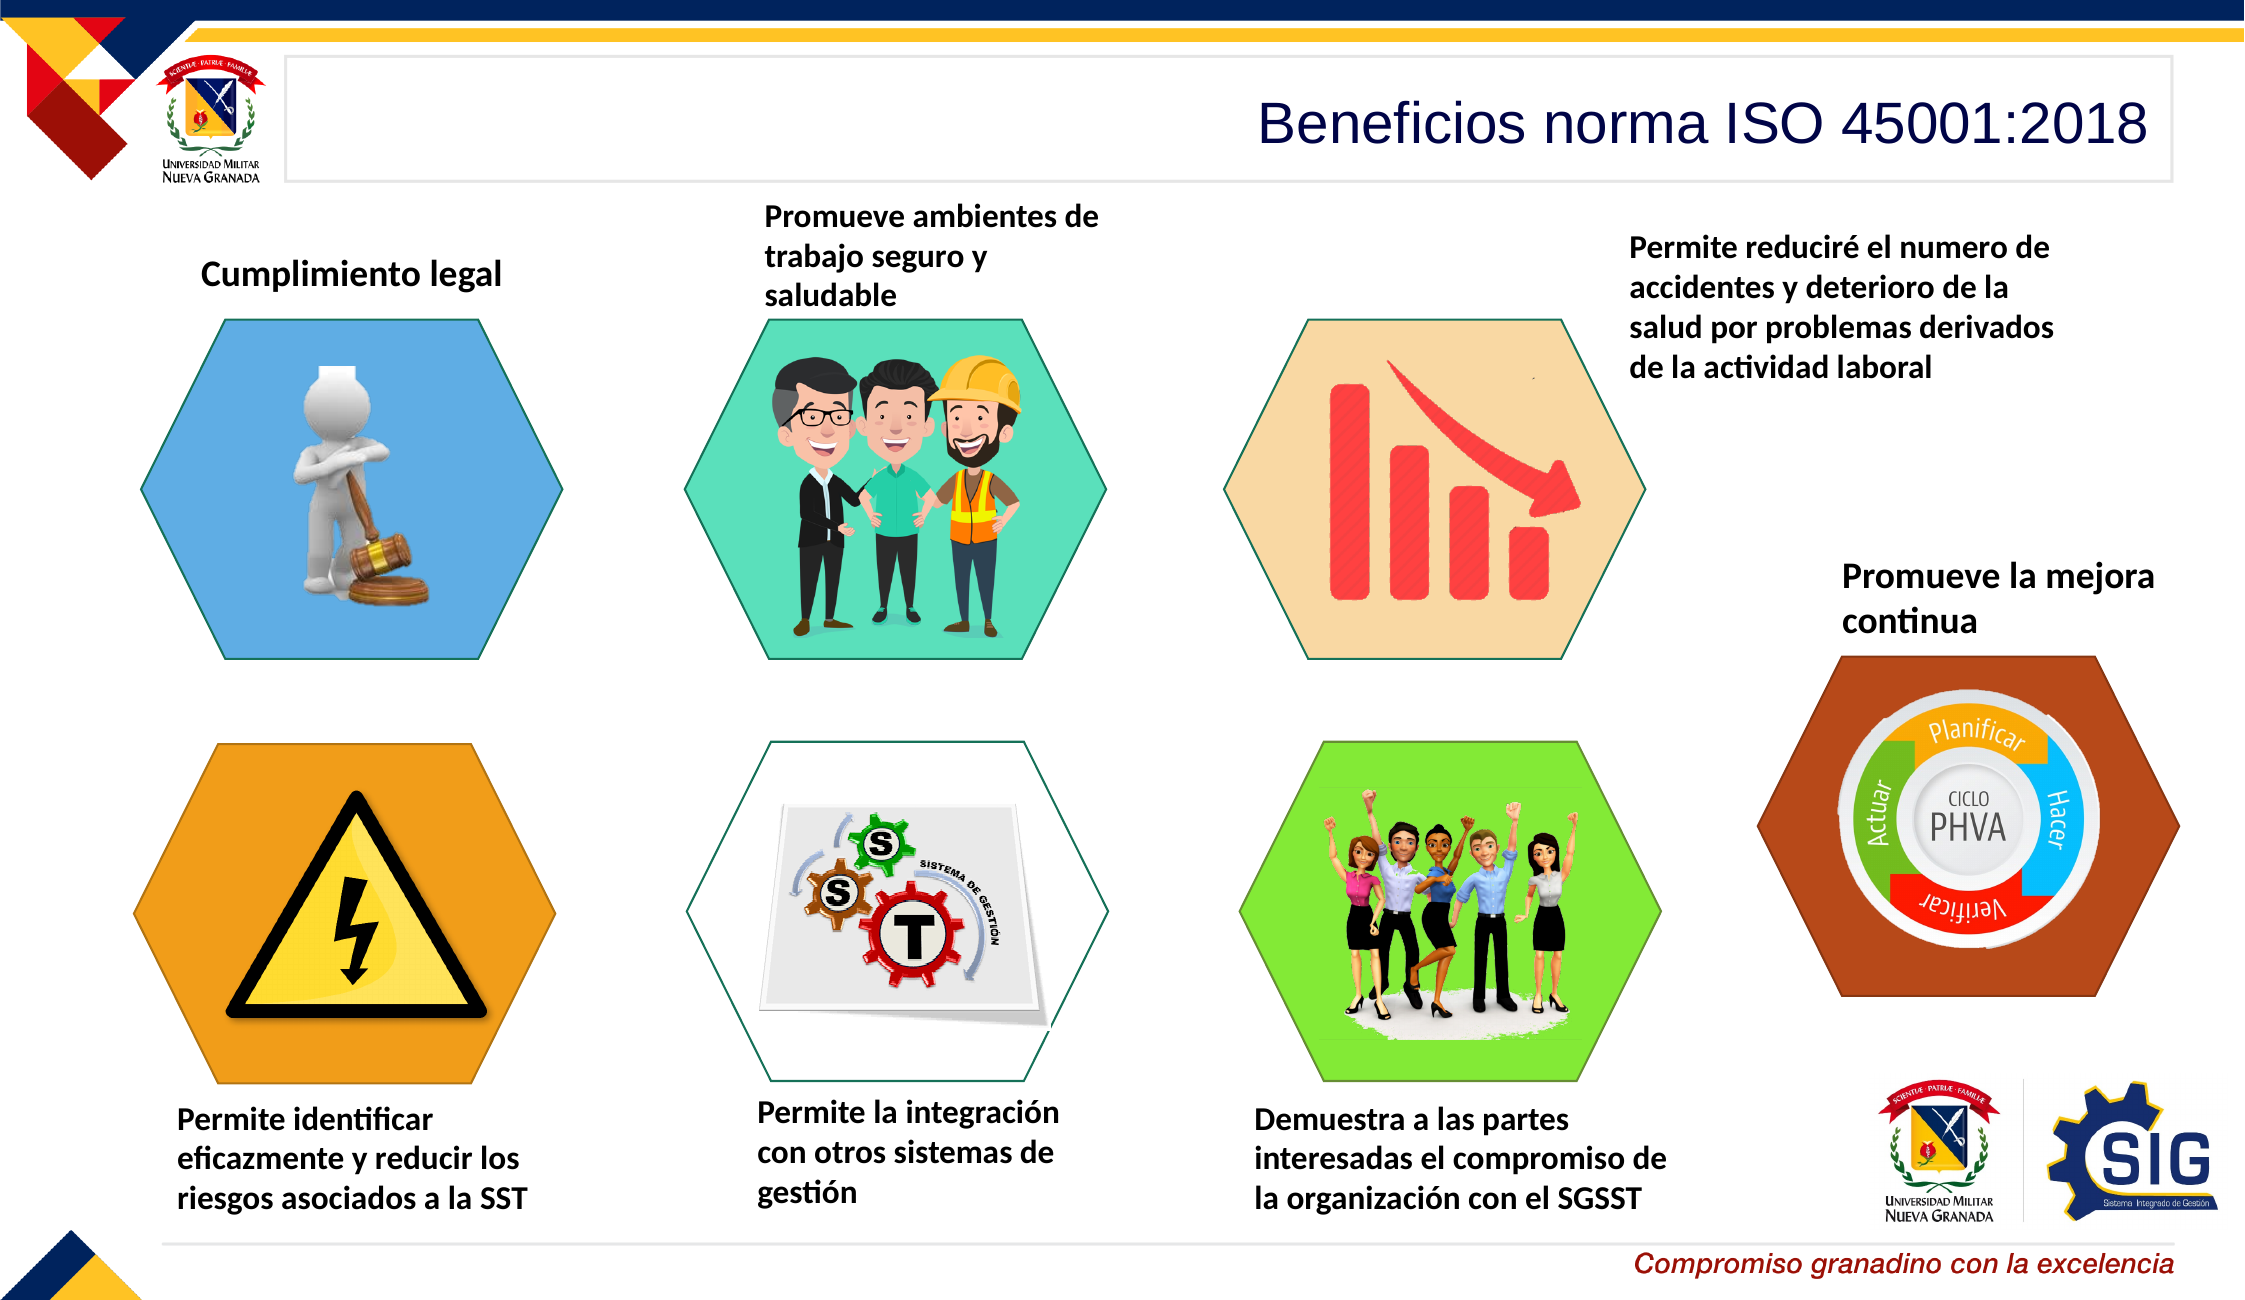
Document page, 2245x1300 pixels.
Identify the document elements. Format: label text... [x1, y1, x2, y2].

text_box Permite reduciré el numero de accidentes y deterioro de la salud por problemas derivados de la actividad laboral [1614, 218, 2082, 393]
text_box Demuestra a las partes interesadas el compromiso de la organización con el SGSST [1239, 1089, 1687, 1224]
text_box [1756, 726, 1806, 926]
text_box [500, 800, 557, 1028]
text_box [1238, 740, 1663, 1083]
text_box [1051, 376, 1108, 603]
text_box Permite identificar eficazmente y reducir los riesgos asociados a la SST [162, 1089, 548, 1224]
text_box [683, 387, 734, 591]
text_box [751, 321, 1040, 353]
text_box [685, 740, 1110, 1083]
text_box Cumplimiento legal [186, 241, 539, 302]
text_box [2131, 726, 2181, 926]
text_box [1821, 956, 2116, 997]
text_box [1828, 655, 2109, 682]
text_box Promueve ambientes de trabajo seguro y saludable [749, 186, 1134, 321]
text_box Permite la integración con otros sistemas de gestión [742, 1083, 1095, 1218]
text_box [1222, 406, 1264, 573]
text_box [139, 386, 191, 593]
text_box [201, 318, 564, 660]
text_box Promueve la mejora continua [1827, 543, 2180, 649]
text_box Beneficios norma ISO 45001:2018 [307, 88, 2151, 156]
picture [0, 0, 2244, 1300]
text_box [132, 743, 499, 1085]
text_box [757, 638, 1034, 660]
